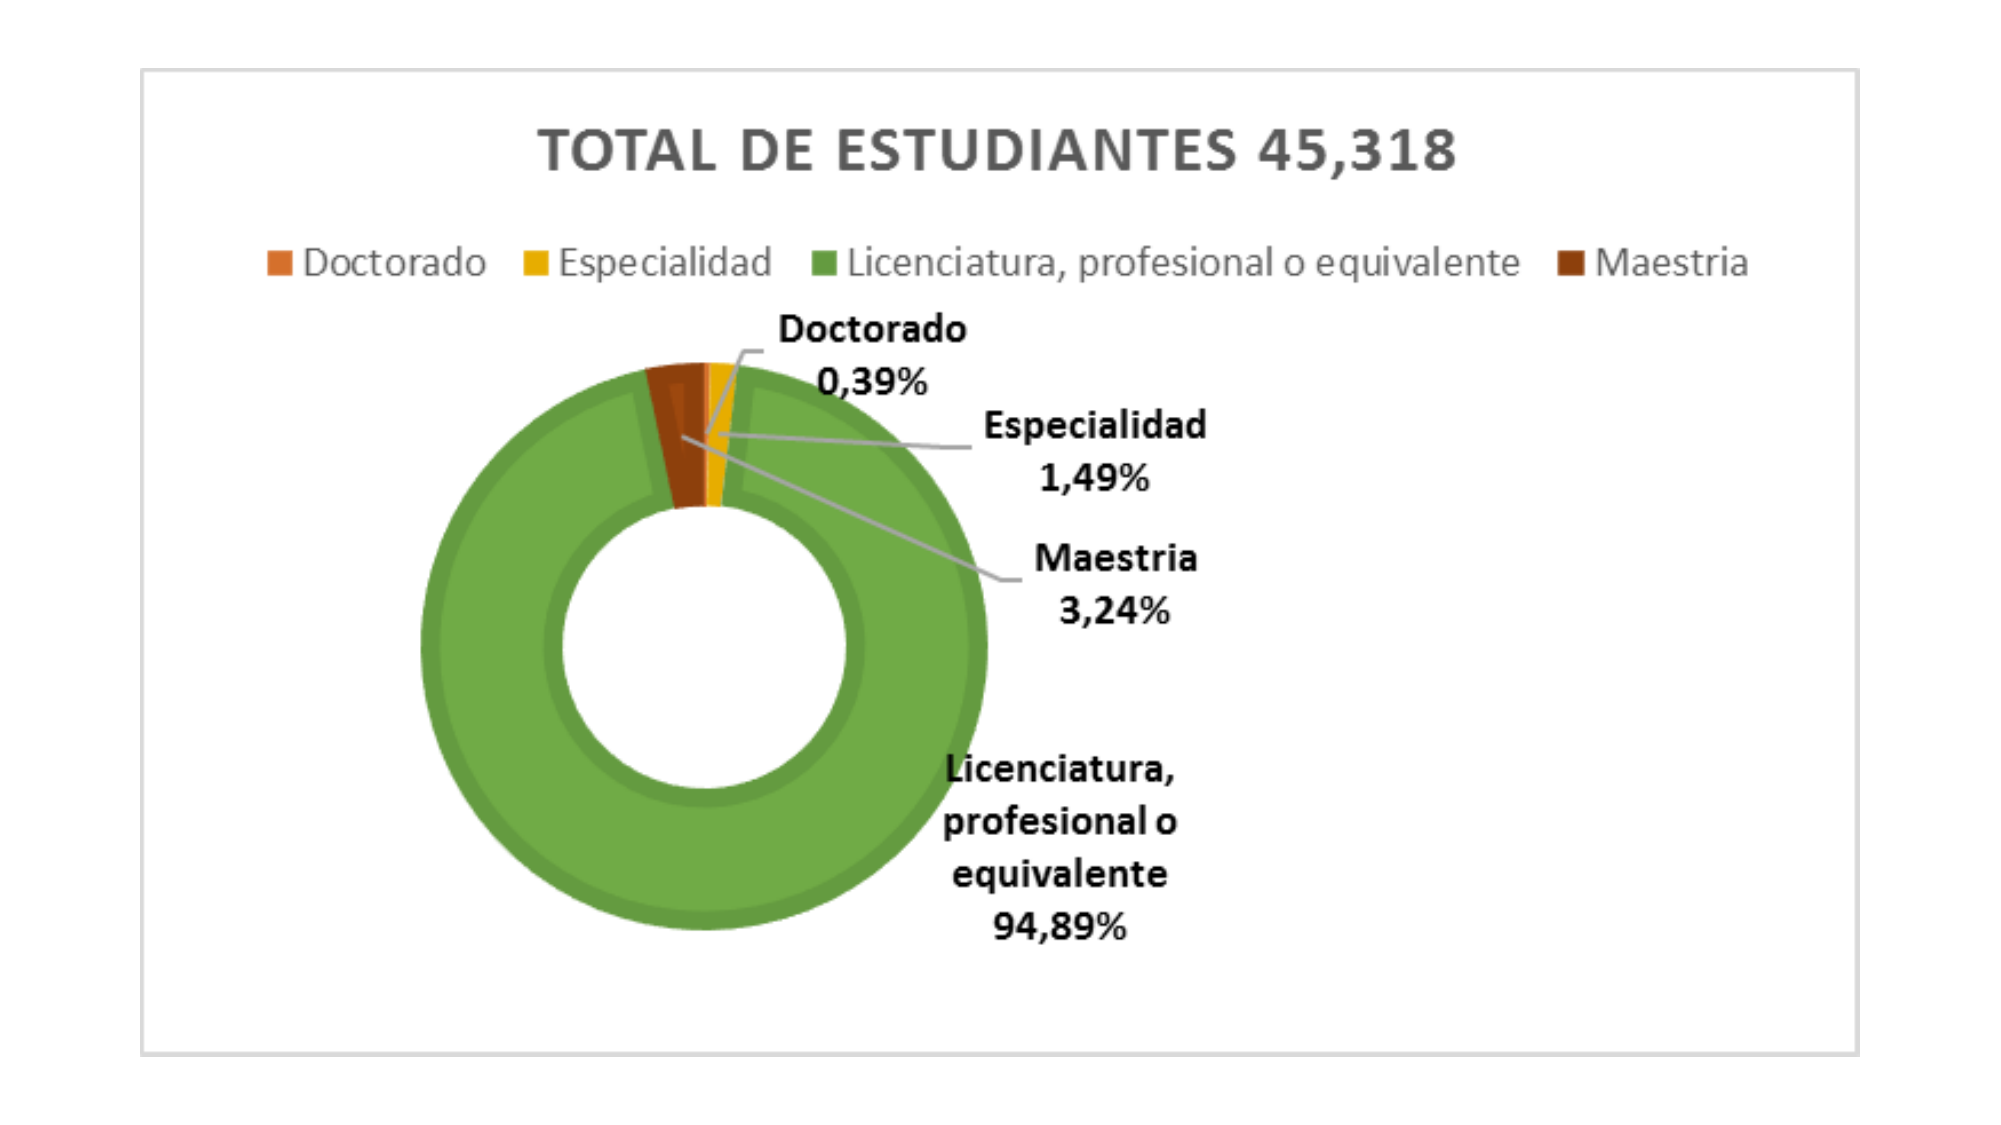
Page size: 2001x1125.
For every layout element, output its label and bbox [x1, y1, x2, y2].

picture [139, 68, 1860, 1057]
